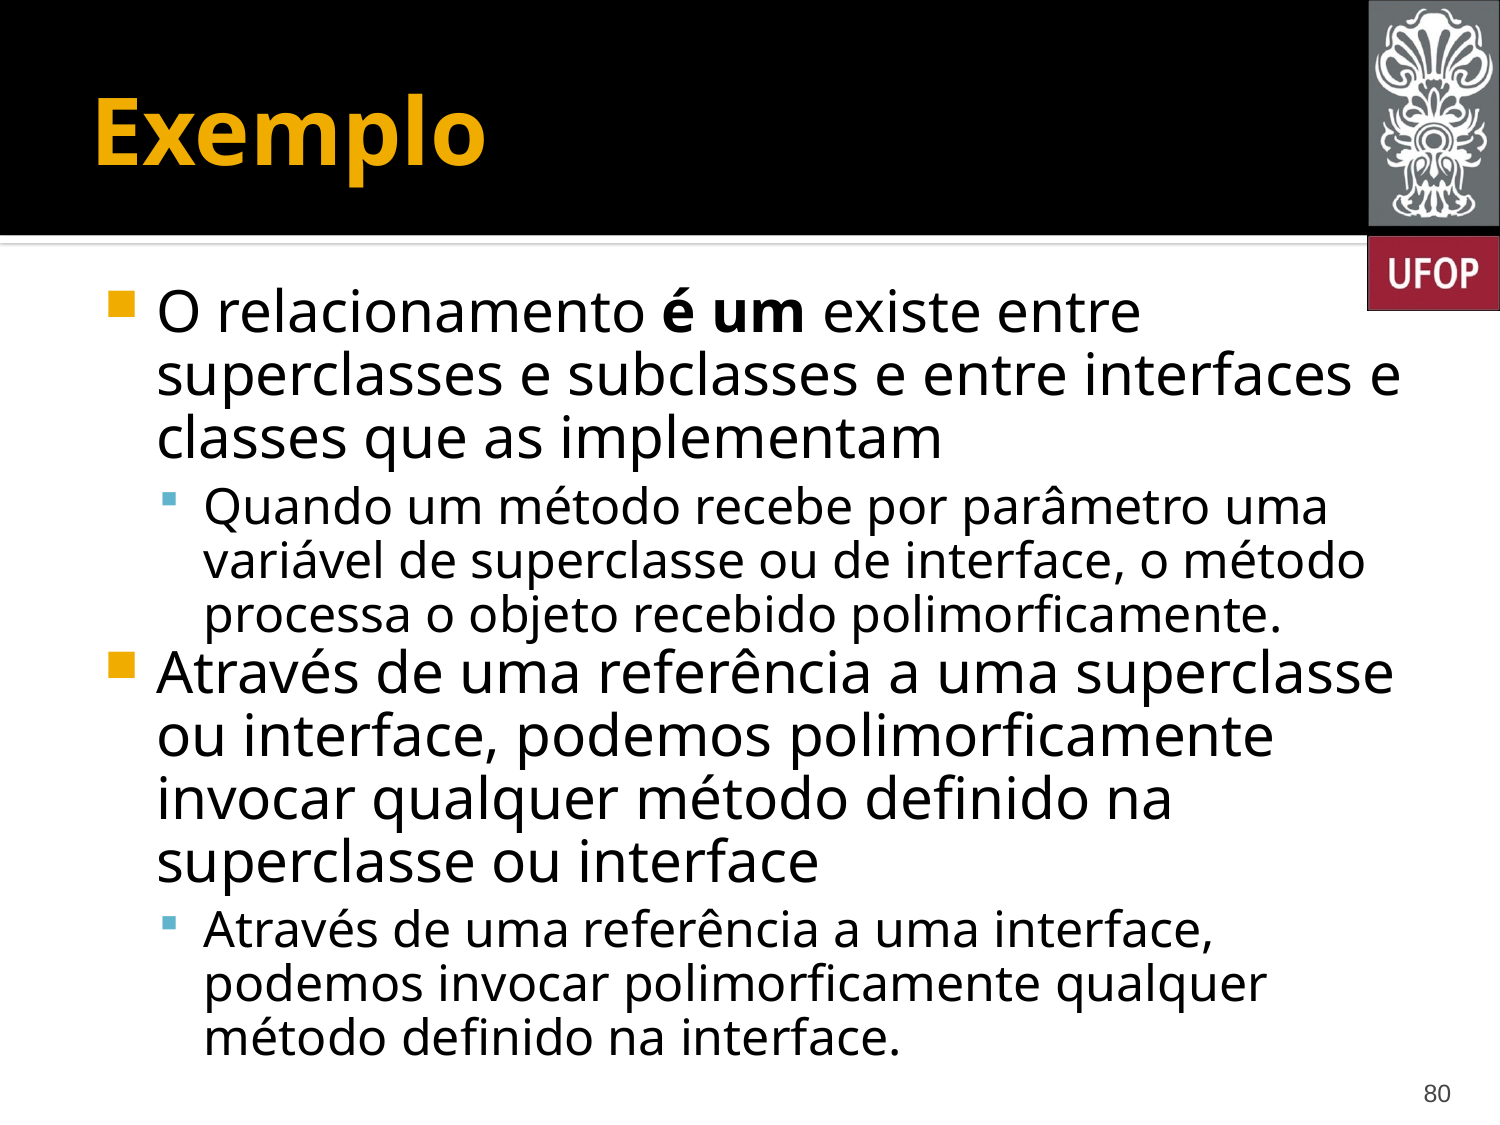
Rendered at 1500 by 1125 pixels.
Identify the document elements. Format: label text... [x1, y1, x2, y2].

slide_number 80 [1345, 1062, 1467, 1108]
picture [1367, 0, 1500, 311]
title Exemplo [75, 25, 1370, 231]
list O relacionamento é um existe entre superclasses e subclasses e entre interfaces e classes que as implementam Quando um método recebe por parâmetro uma variável de superclasse ou de interface, o método processa o objeto recebido polimorficamente. Através de uma referência a uma superclasse ou interface, podemos polimorficamente invocar qualquer método definido na superclasse ou interface Através de uma referência a uma interface, podemos invocar polimorficamente qualquer método definido na interface. [75, 291, 1425, 1050]
